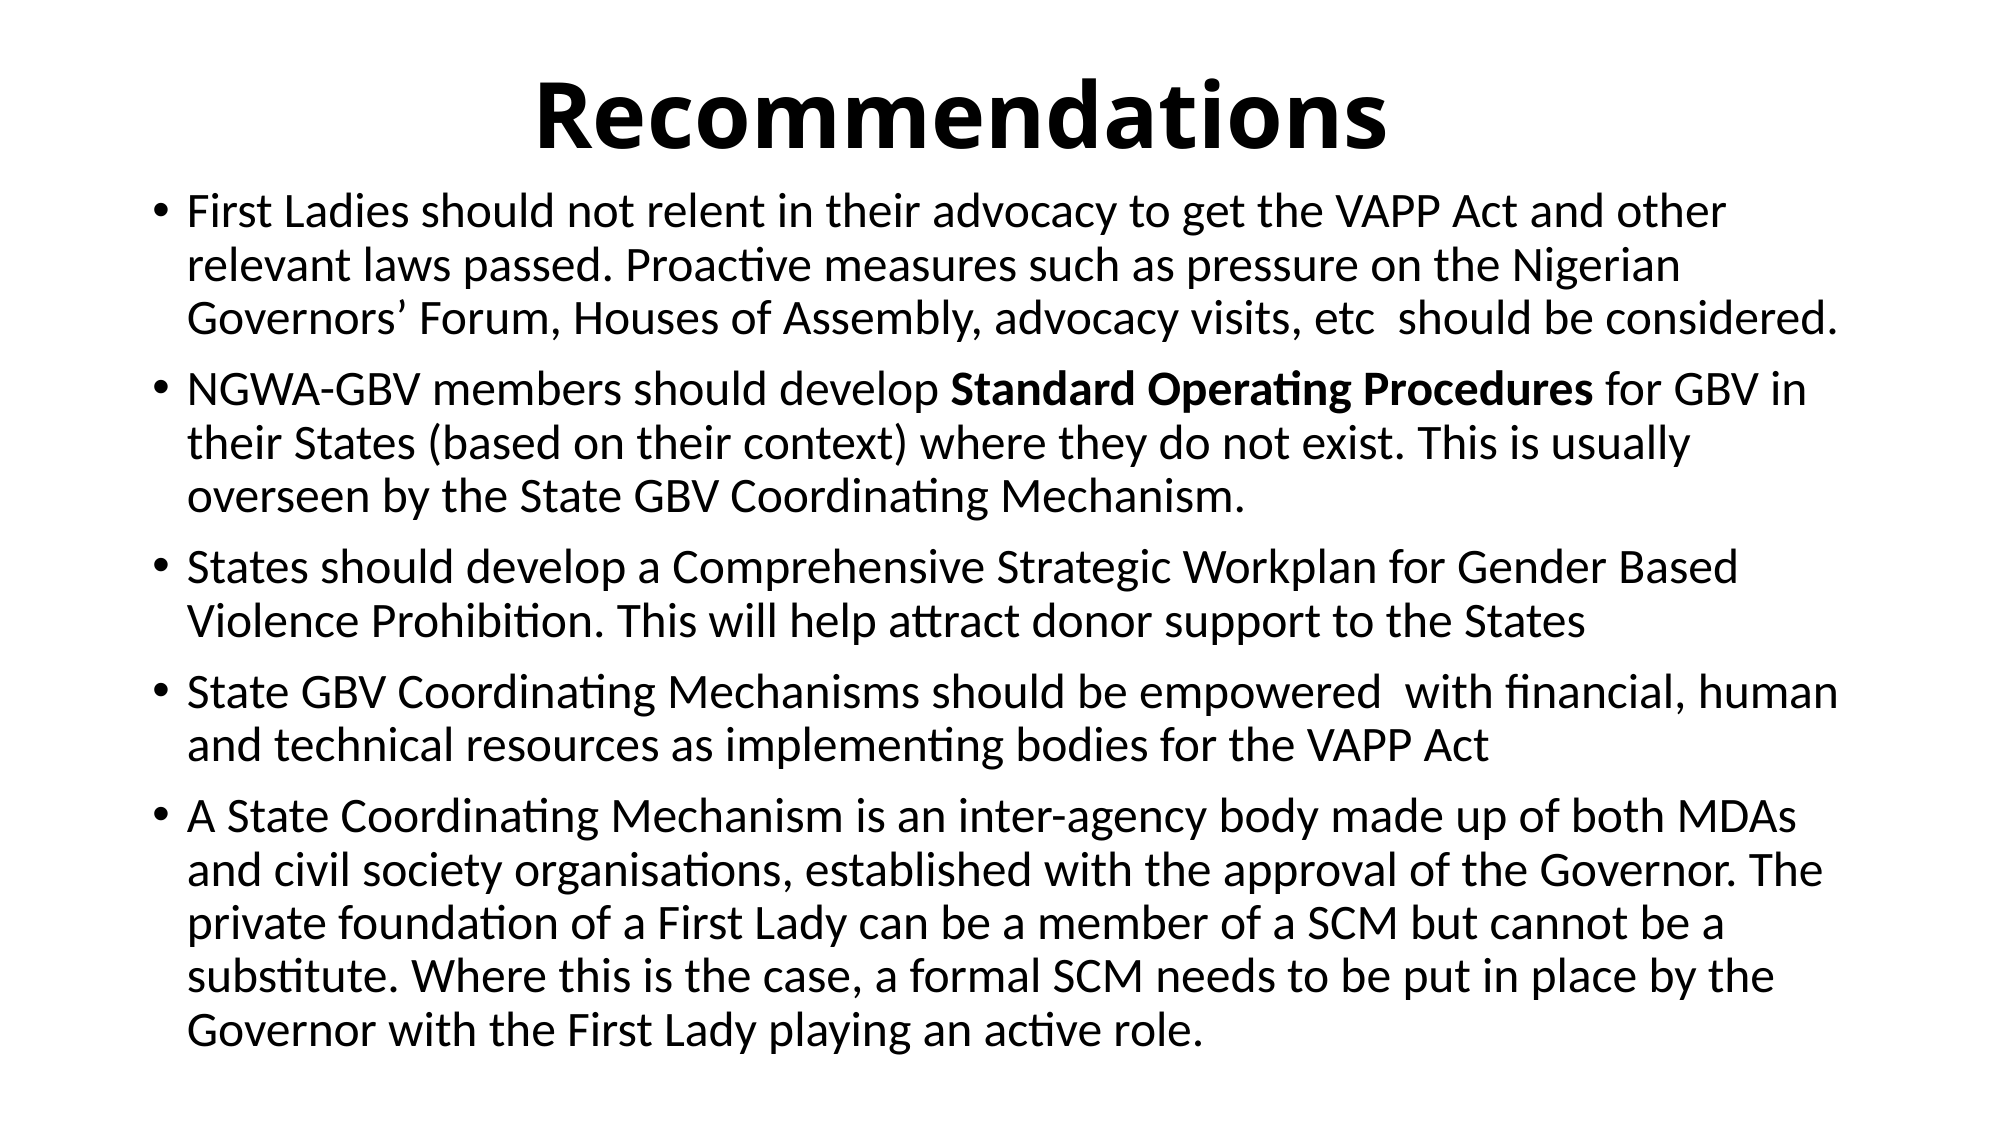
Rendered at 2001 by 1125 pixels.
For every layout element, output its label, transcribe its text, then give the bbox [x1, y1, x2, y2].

title Recommendations [137, 59, 1863, 177]
list First Ladies should not relent in their advocacy to get the VAPP Act and other relevant laws passed. Proactive measures such as pressure on the Nigerian Governors’ Forum, Houses of Assembly, advocacy visits, etc should be considered. NGWA-GBV members should develop Standard Operating Procedures for GBV in their States (based on their context) where they do not exist. This is usually overseen by the State GBV Coordinating Mechanism. States should develop a Comprehensive Strategic Workplan for Gender Based Violence Prohibition. This will help attract donor support to the States State GBV Coordinating Mechanisms should be empowered with financial, human and technical resources as implementing bodies for the VAPP Act A State Coordinating Mechanism is an inter-agency body made up of both MDAs and civil society organisations, established with the approval of the Governor. The private foundation of a First Lady can be a member of a SCM but cannot be a substitute. Where this is the case, a formal SCM needs to be put in place by the Governor with the First Lady playing an active role. [137, 177, 1863, 1088]
